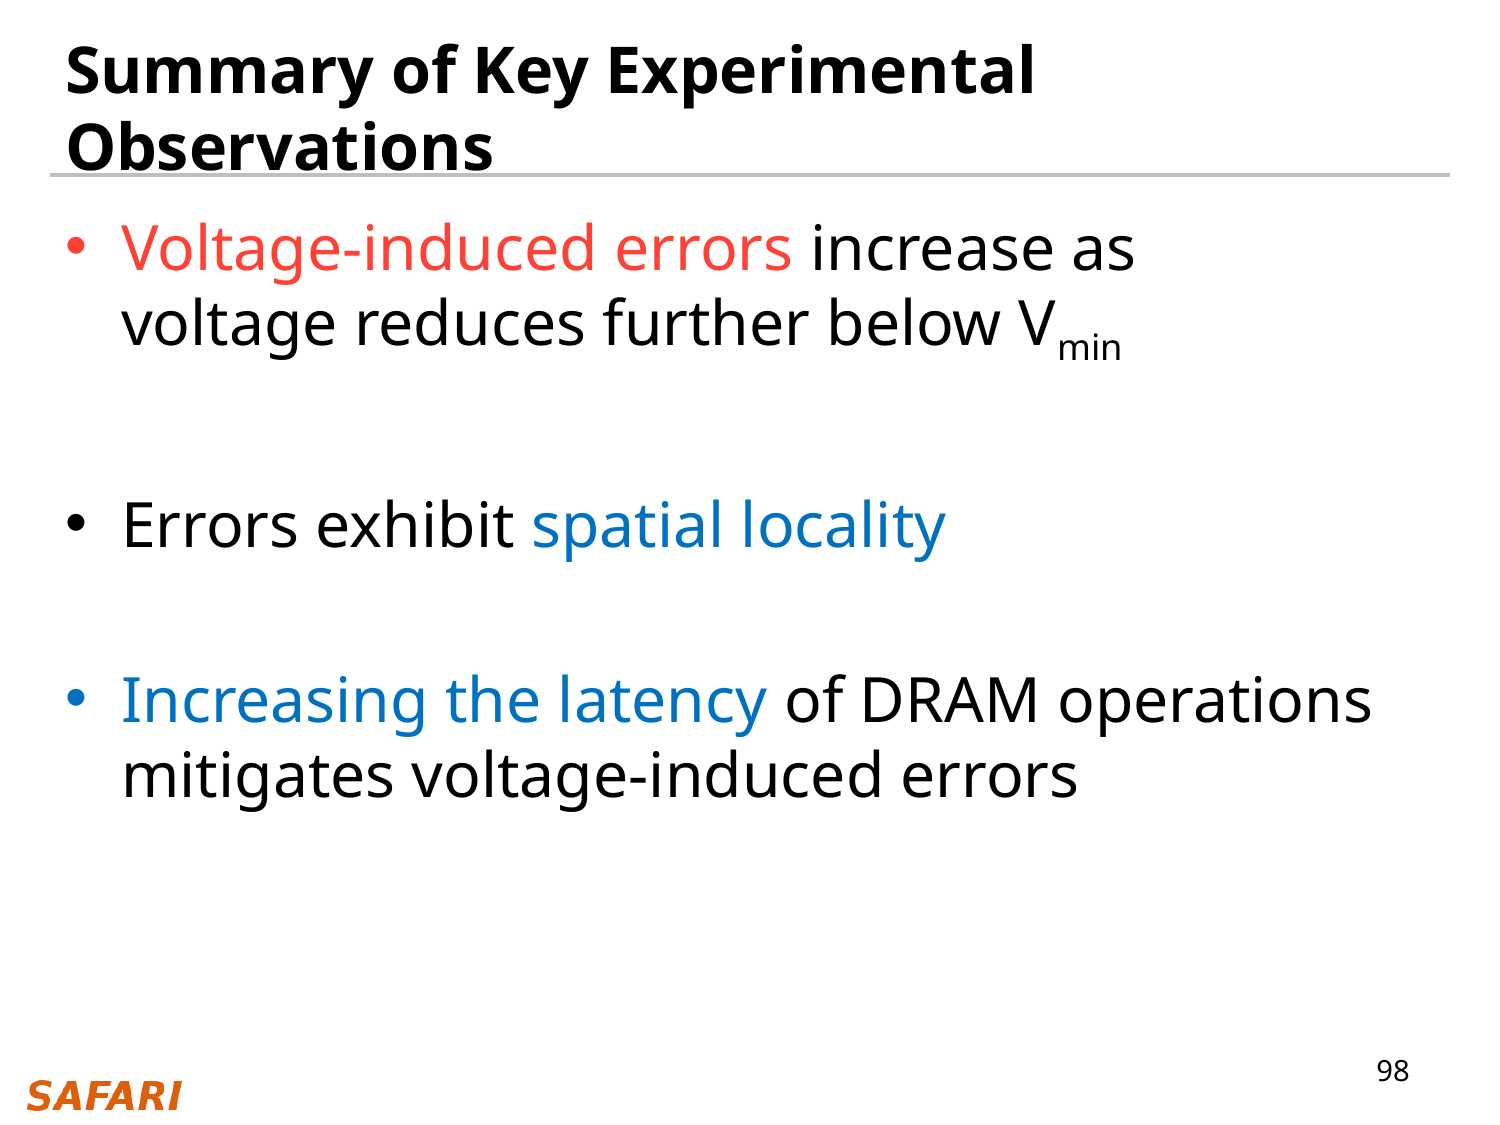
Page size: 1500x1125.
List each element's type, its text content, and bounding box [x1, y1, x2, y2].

slide_number 98 [1074, 1042, 1425, 1103]
title Summary of Key Experimental Observations [50, 12, 1450, 200]
list Voltage-induced errors increase as voltage reduces further below Vmin Errors exhibit spatial locality Increasing the latency of DRAM operations mitigates voltage-induced errors [50, 200, 1450, 1075]
picture [25, 1072, 187, 1120]
